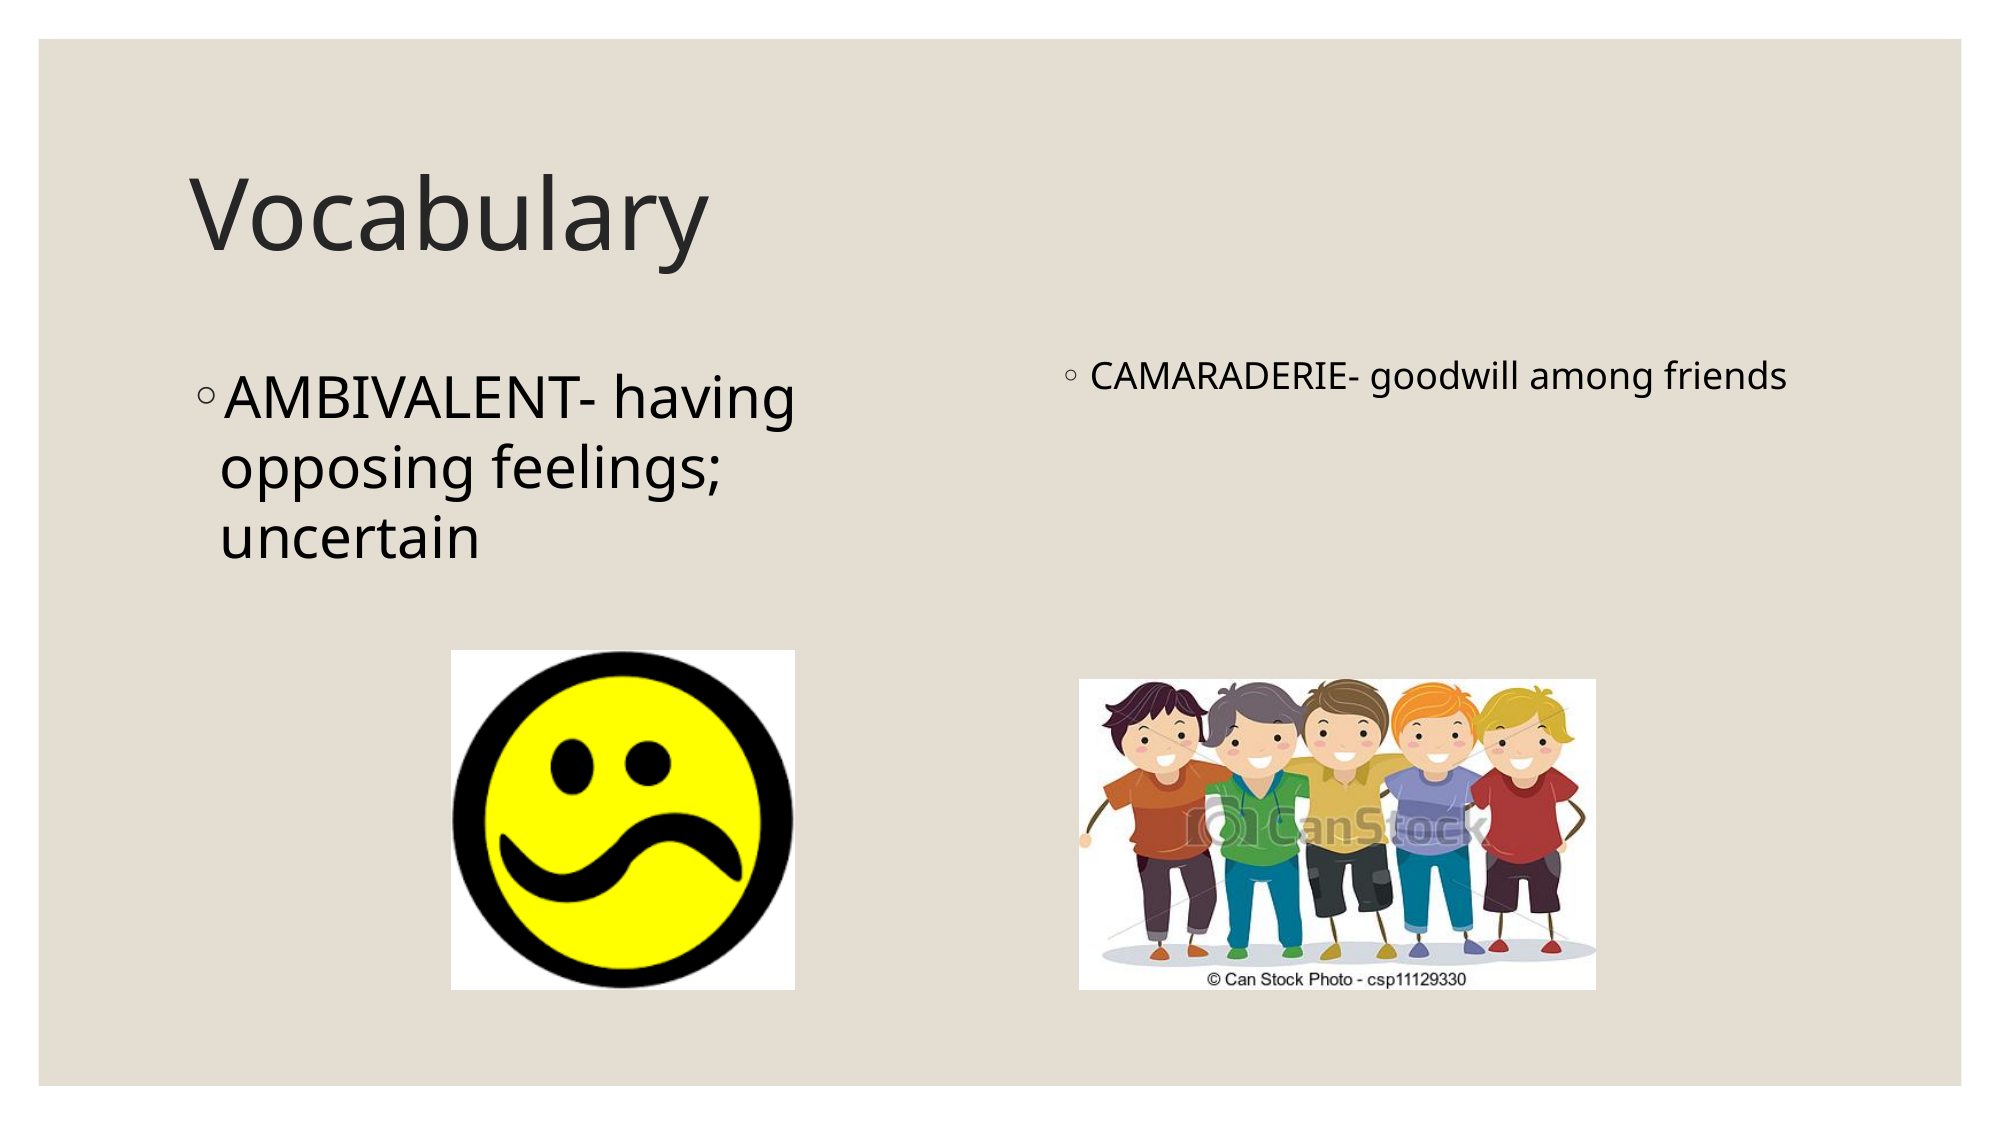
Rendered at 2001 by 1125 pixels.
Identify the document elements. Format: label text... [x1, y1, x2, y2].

picture [1079, 679, 1596, 990]
list AMBIVALENT- having opposing feelings; uncertain [174, 345, 955, 960]
title Vocabulary [174, 105, 1825, 331]
list CAMARADERIE- goodwill among friends [1044, 345, 1825, 960]
picture [451, 650, 795, 990]
